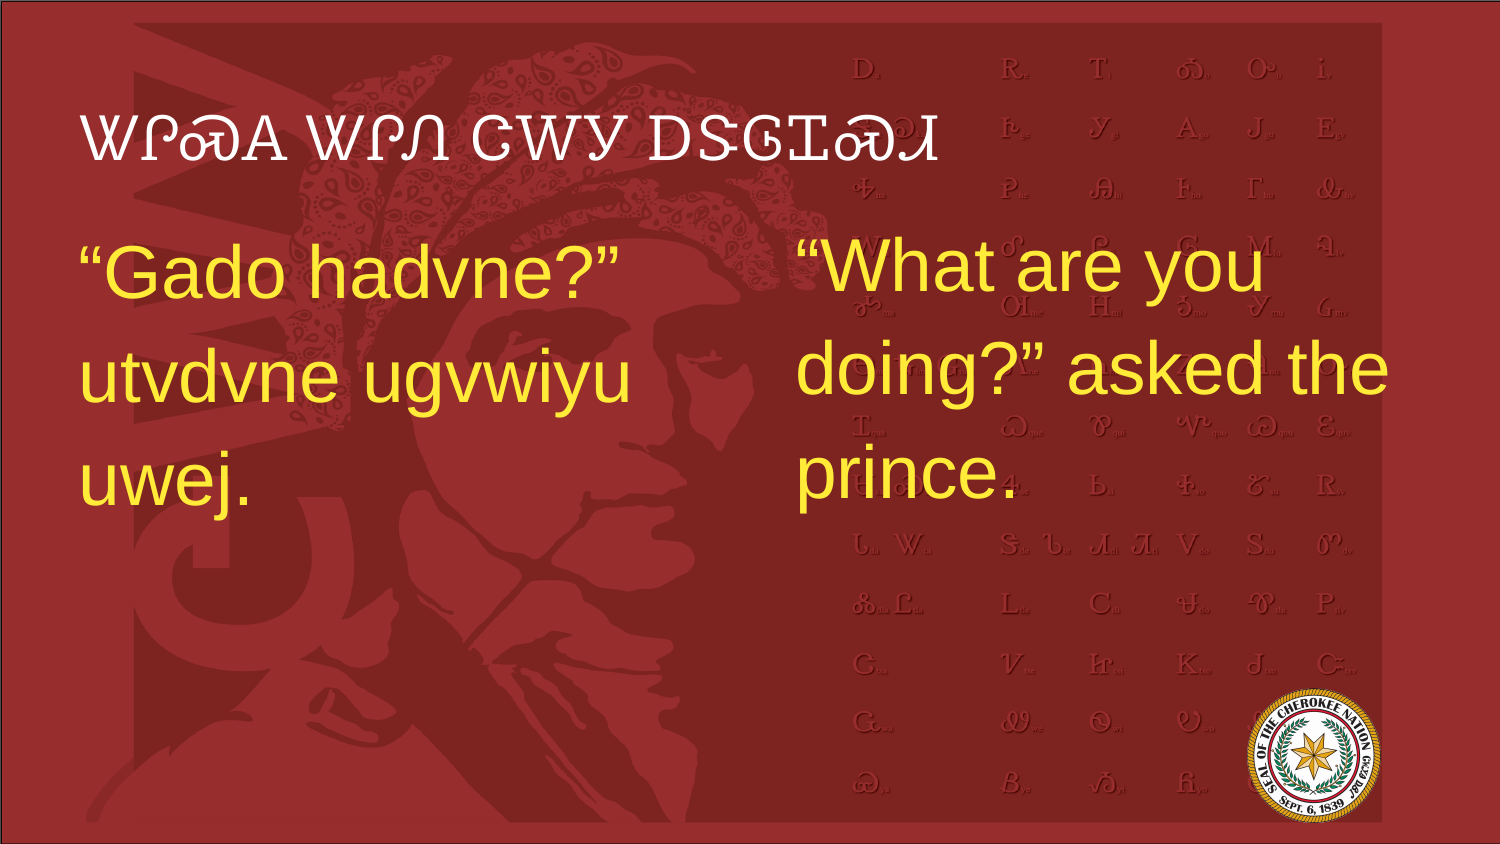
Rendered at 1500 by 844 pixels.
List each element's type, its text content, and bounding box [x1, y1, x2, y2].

title ᏔᎵᏍᎪ ᏔᎵᏁ ᏣᎳᎩ ᎠᏕᎶᏆᏍᏗ [63, 75, 1437, 188]
list “Gado hadvne?” utvdvne ugvwiyu uwej. [63, 195, 781, 822]
picture [0, 0, 1500, 844]
list “What are you doing?” asked the prince. [780, 187, 1449, 764]
